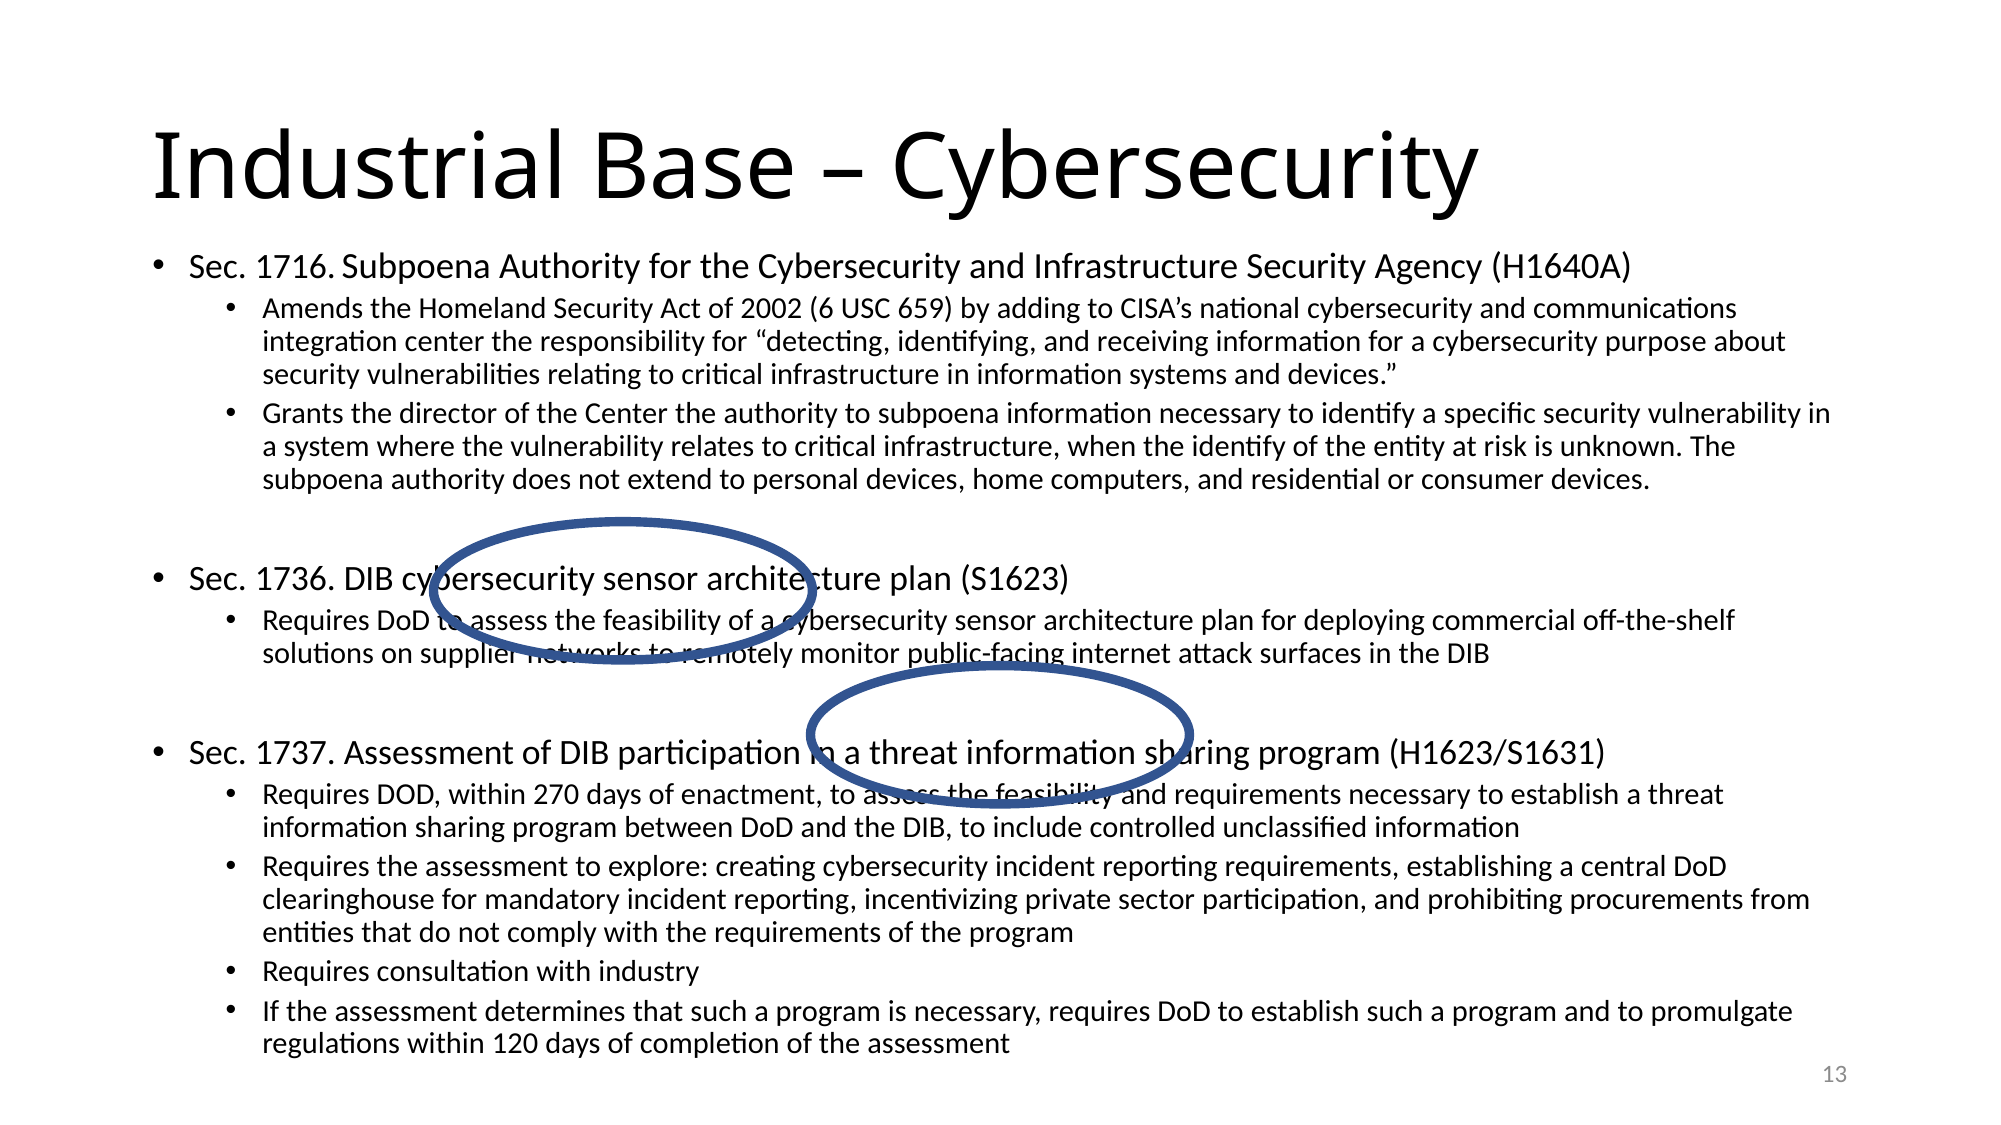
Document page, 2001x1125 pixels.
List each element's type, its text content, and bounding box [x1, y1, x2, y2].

list Sec. 1716. Subpoena Authority for the Cybersecurity and Infrastructure Security Agency (H1640A) Amends the Homeland Security Act of 2002 (6 USC 659) by adding to CISA’s national cybersecurity and communications integration center the responsibility for “detecting, identifying, and receiving information for a cybersecurity purpose about security vulnerabilities relating to critical infrastructure in information systems and devices.” Grants the director of the Center the authority to subpoena information necessary to identify a specific security vulnerability in a system where the vulnerability relates to critical infrastructure, when the identify of the entity at risk is unknown. The subpoena authority does not extend to personal devices, home computers, and residential or consumer devices. Sec. 1736. DIB cybersecurity sensor architecture plan (S1623) Requires DoD to assess the feasibility of a cybersecurity sensor architecture plan for deploying commercial off-the-shelf solutions on supplier networks to remotely monitor public-facing internet attack surfaces in the DIB Sec. 1737. Assessment of DIB participation in a threat information sharing program (H1623/S1631) Requires DOD, within 270 days of enactment, to assess the feasibility and requirements necessary to establish a threat information sharing program between DoD and the DIB, to include controlled unclassified information Requires the assessment to explore: creating cybersecurity incident reporting requirements, establishing a central DoD clearinghouse for mandatory incident reporting, incentivizing private sector participation, and prohibiting procurements from entities that do not comply with the requirements of the program Requires consultation with industry If the assessment determines that such a program is necessary, requires DoD to establish such a program and to promulgate regulations within 120 days of completion of the assessment [137, 238, 1863, 1087]
text_box [432, 520, 814, 661]
text_box [809, 664, 1191, 805]
title Industrial Base – Cybersecurity [137, 59, 1863, 238]
slide_number 13 [1412, 1042, 1863, 1103]
